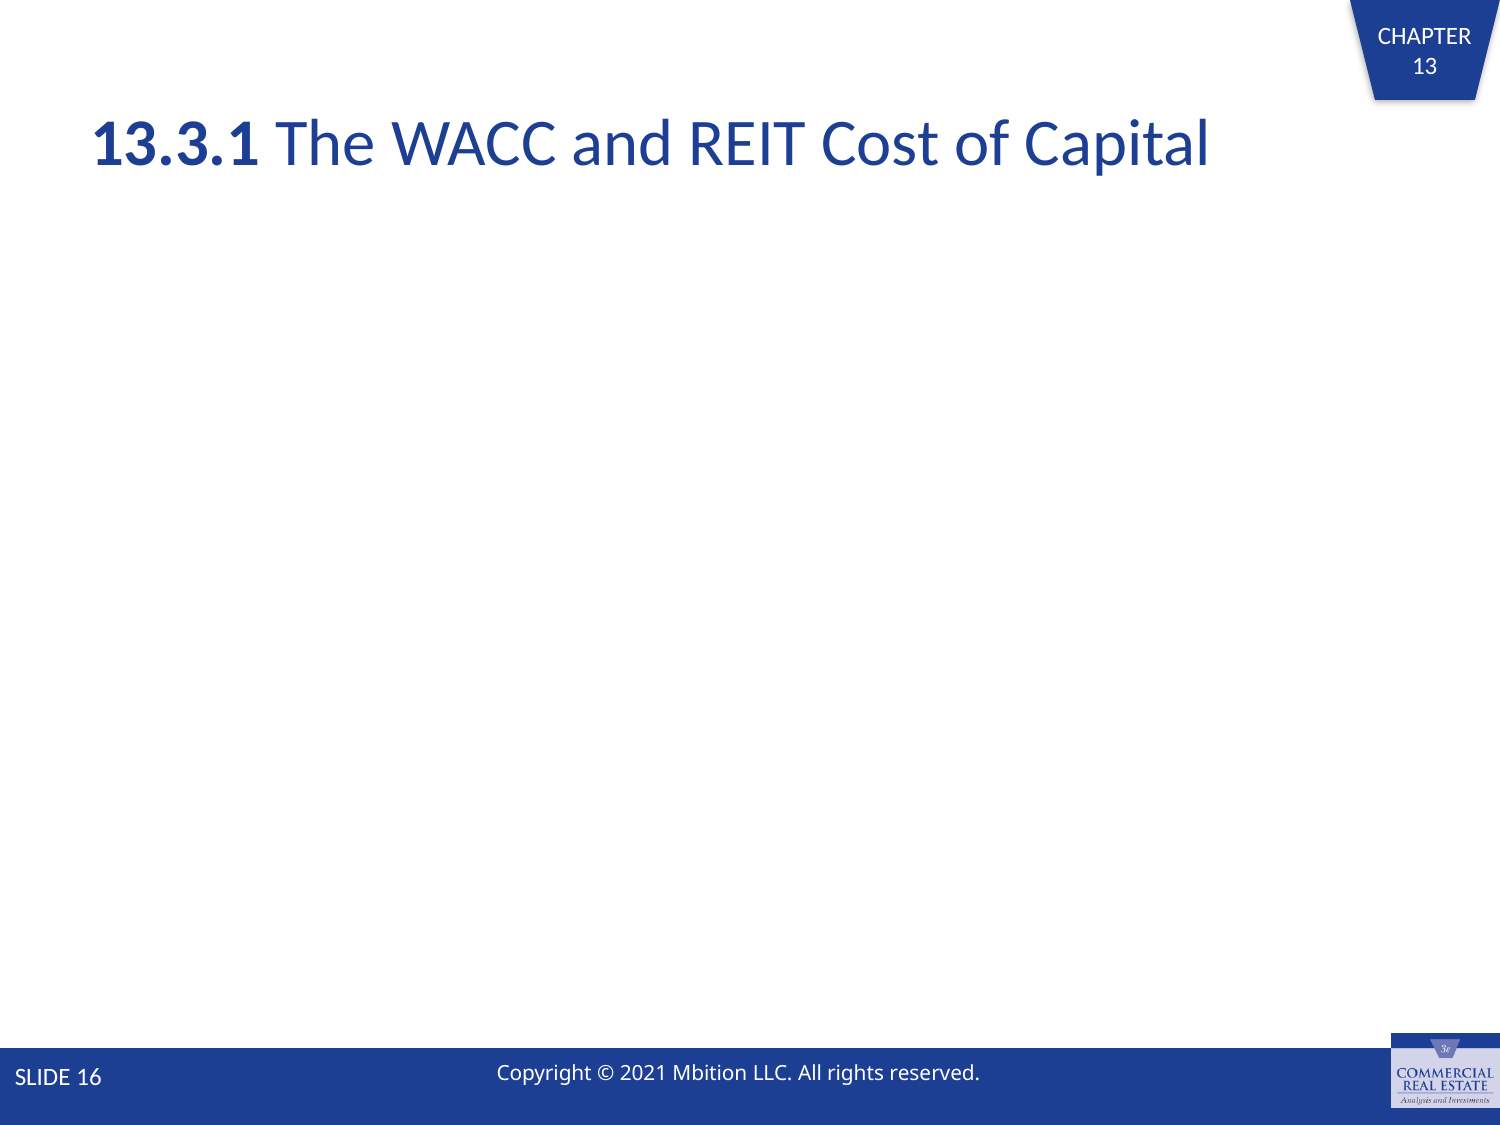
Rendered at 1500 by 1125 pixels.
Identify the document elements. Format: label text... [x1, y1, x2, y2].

slide_number SLIDE 16 [0, 1052, 350, 1113]
picture [1391, 1033, 1500, 1108]
title 13.3.1 The WACC and REIT Cost of Capital [75, 45, 1375, 233]
